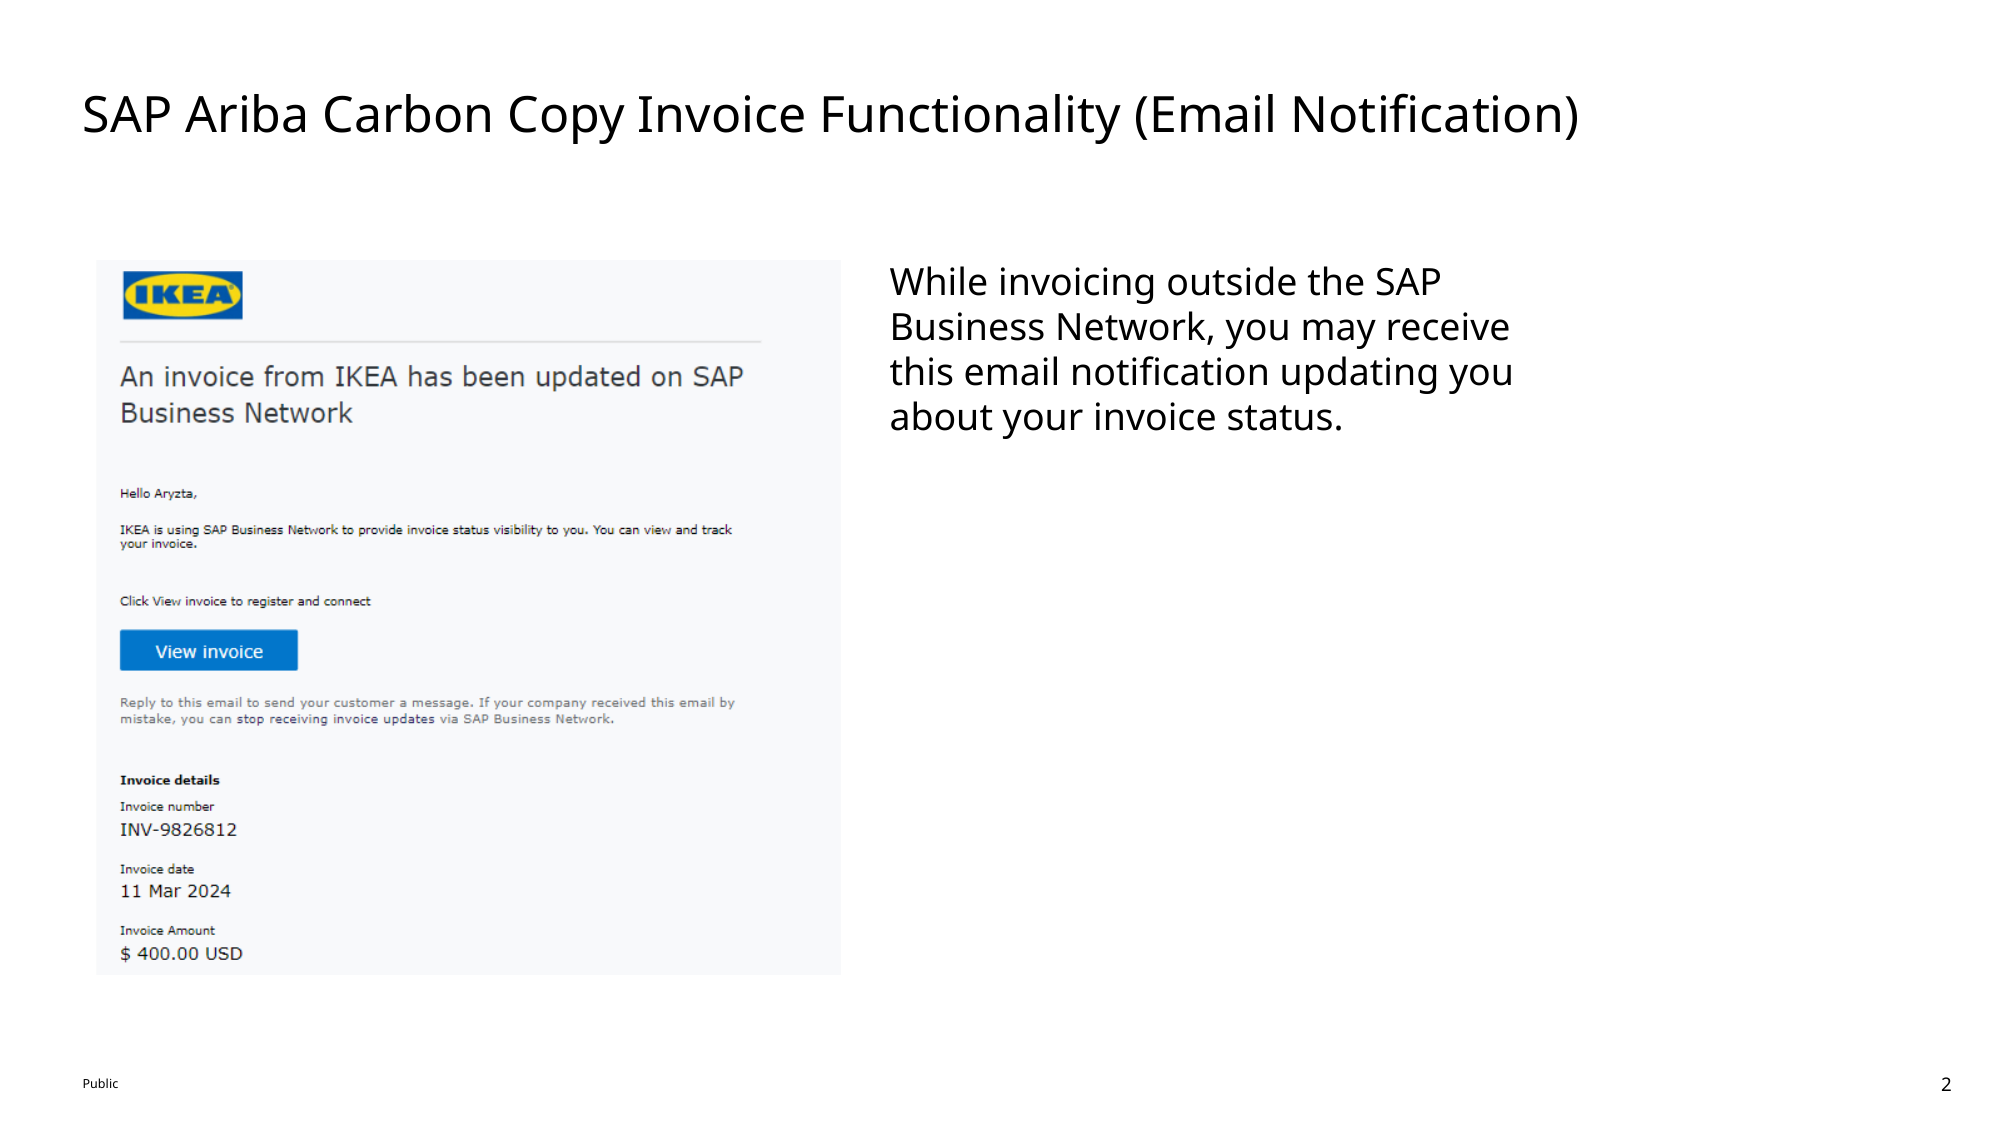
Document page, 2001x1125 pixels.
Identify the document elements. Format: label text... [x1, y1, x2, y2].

picture [95, 260, 841, 975]
text_box While invoicing outside the SAP Business Network, you may receive this email notification updating you about your invoice status. [889, 257, 1581, 438]
title SAP Ariba Carbon Copy Invoice Functionality (Email Notification) [82, 82, 1918, 144]
